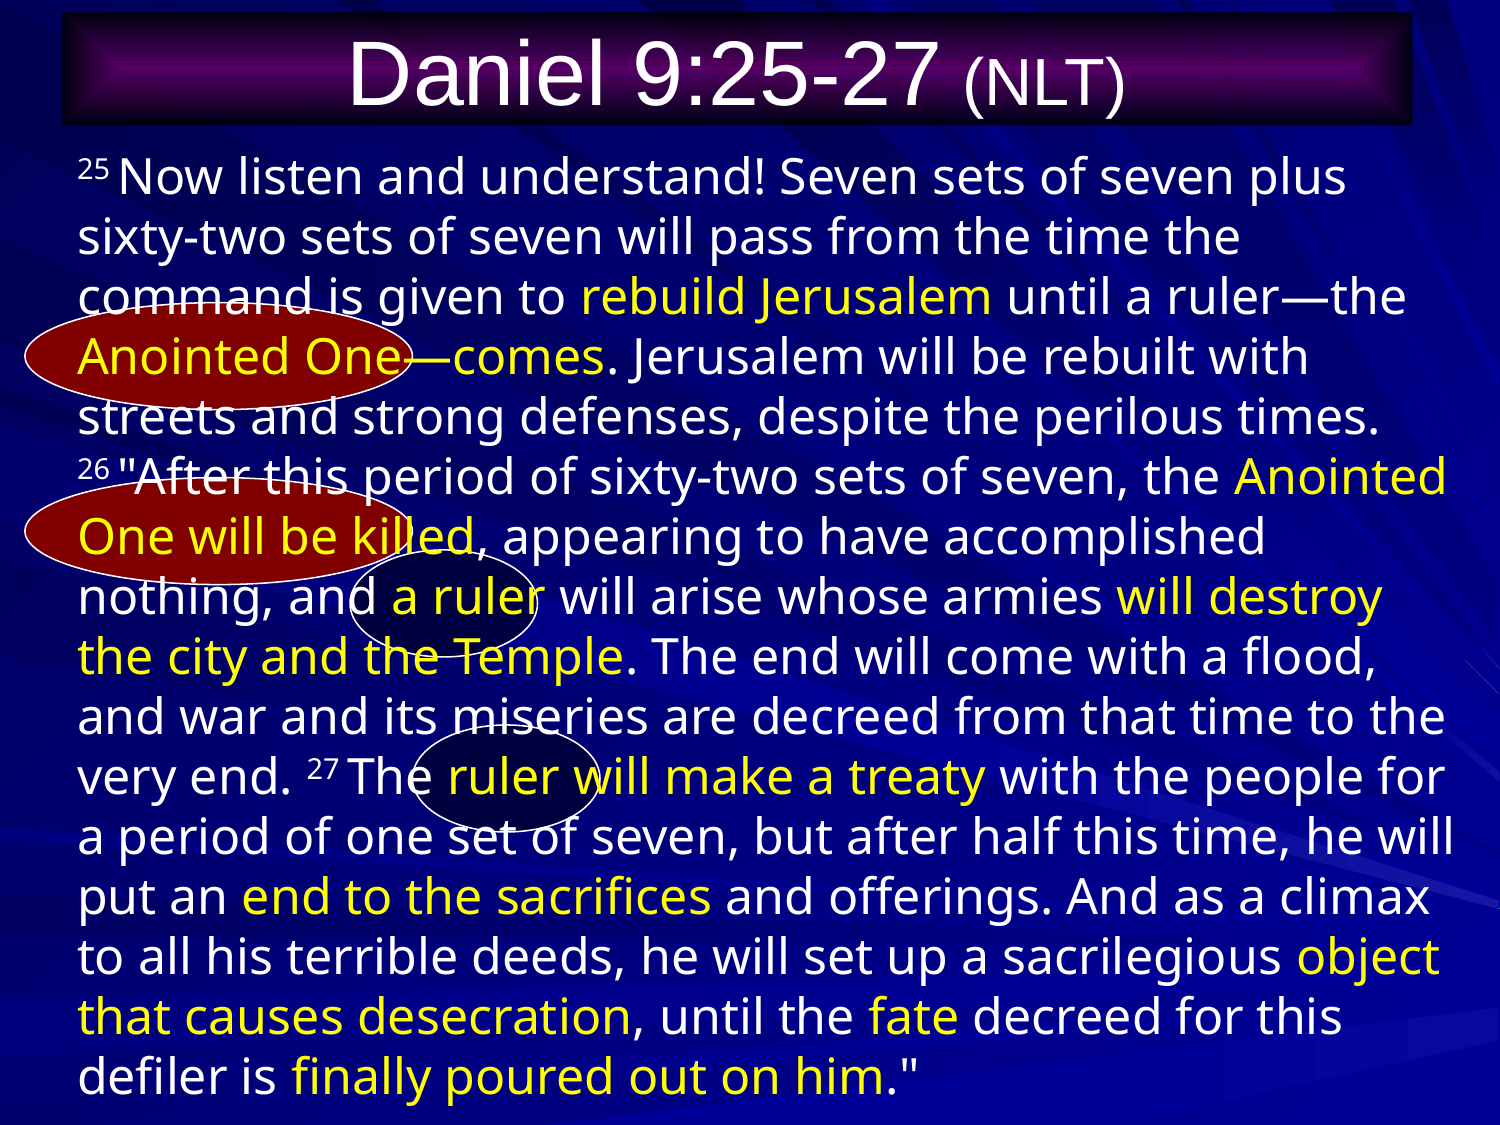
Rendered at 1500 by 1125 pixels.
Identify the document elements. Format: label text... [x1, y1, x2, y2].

text_box 25 Now listen and understand! Seven sets of seven plus sixty-two sets of seven will pass from the time the command is given to rebuild Jerusalem until a ruler—the Anointed One—comes. Jerusalem will be rebuilt with streets and strong defenses, despite the perilous times. 26 "After this period of sixty-two sets of seven, the Anointed One will be killed, appearing to have accomplished nothing, and a ruler will arise whose armies will destroy the city and the Temple. The end will come with a flood, and war and its miseries are decreed from that time to the very end. 27 The ruler will make a treaty with the people for a period of one set of seven, but after half this time, he will put an end to the sacrifices and offerings. And as a climax to all his terrible deeds, he will set up a sacrilegious object that causes desecration, until the fate decreed for this defiler is finally poured out on him." [62, 137, 1488, 1113]
text_box [24, 499, 62, 563]
text_box [24, 324, 62, 388]
title Daniel 9:25-27 (NLT) [62, 12, 1413, 126]
